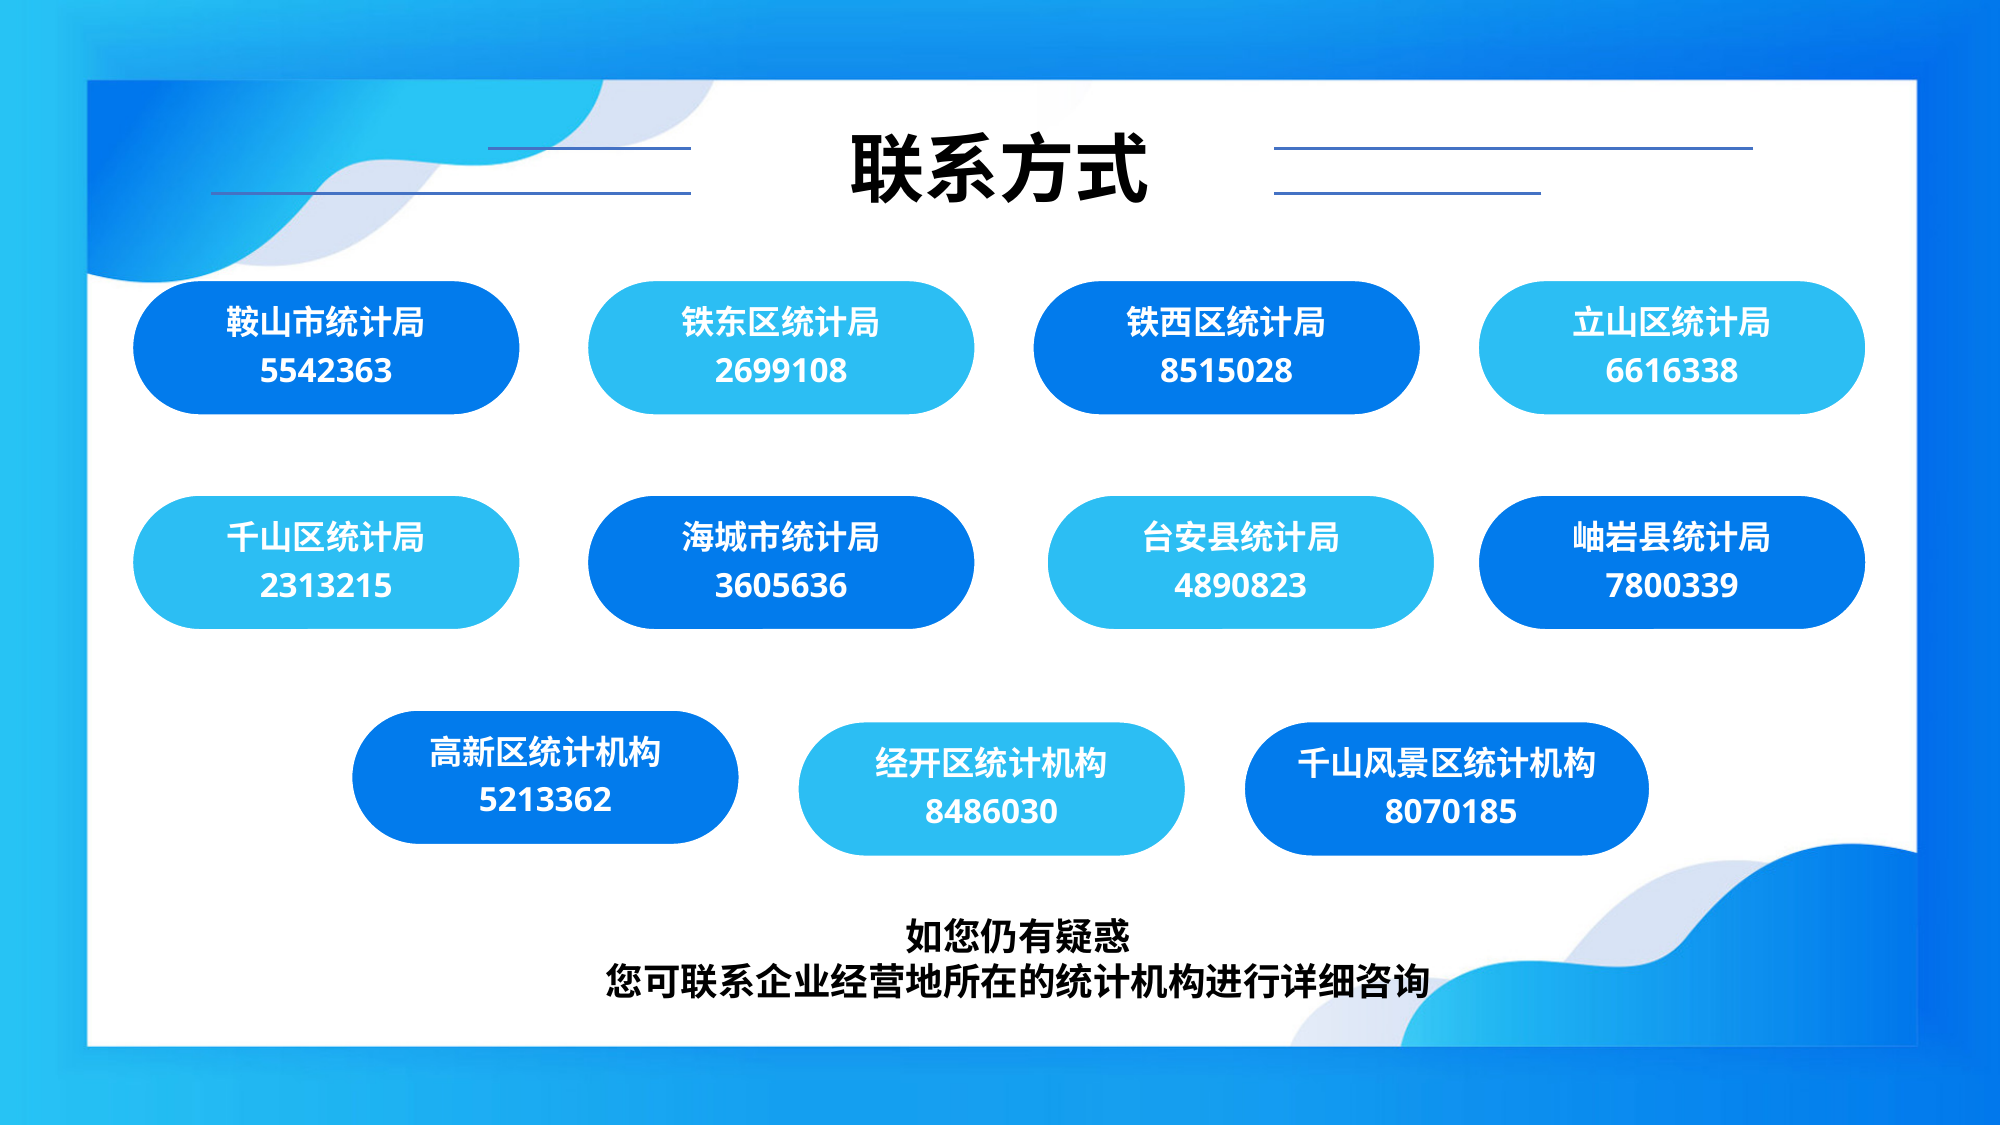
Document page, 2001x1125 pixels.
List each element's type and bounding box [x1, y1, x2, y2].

picture [0, 0, 2000, 1125]
text_box [211, 148, 1754, 194]
